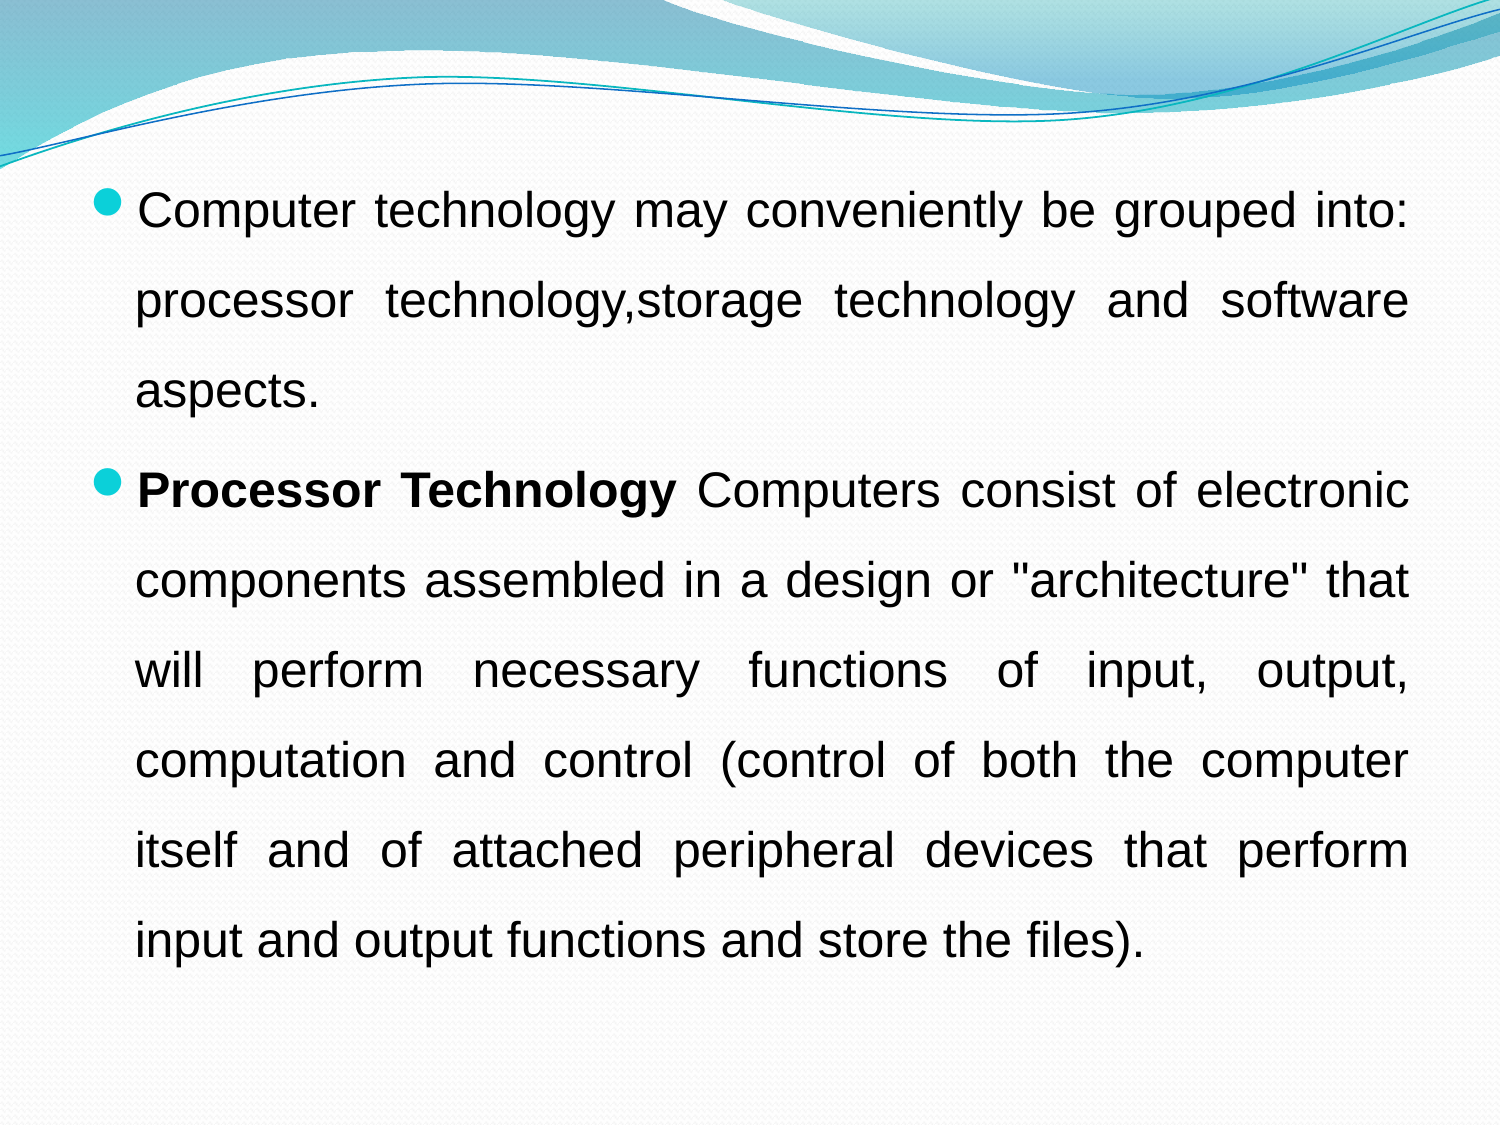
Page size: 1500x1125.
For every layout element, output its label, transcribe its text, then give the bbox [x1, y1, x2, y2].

list Computer technology may conveniently be grouped into: processor technology,storage technology and software aspects. Processor Technology Computers consist of electronic components assembled in a design or "architecture" that will perform necessary functions of input, output, computation and control (control of both the computer itself and of attached peripheral devices that perform input and output functions and store the files). [75, 140, 1425, 1005]
